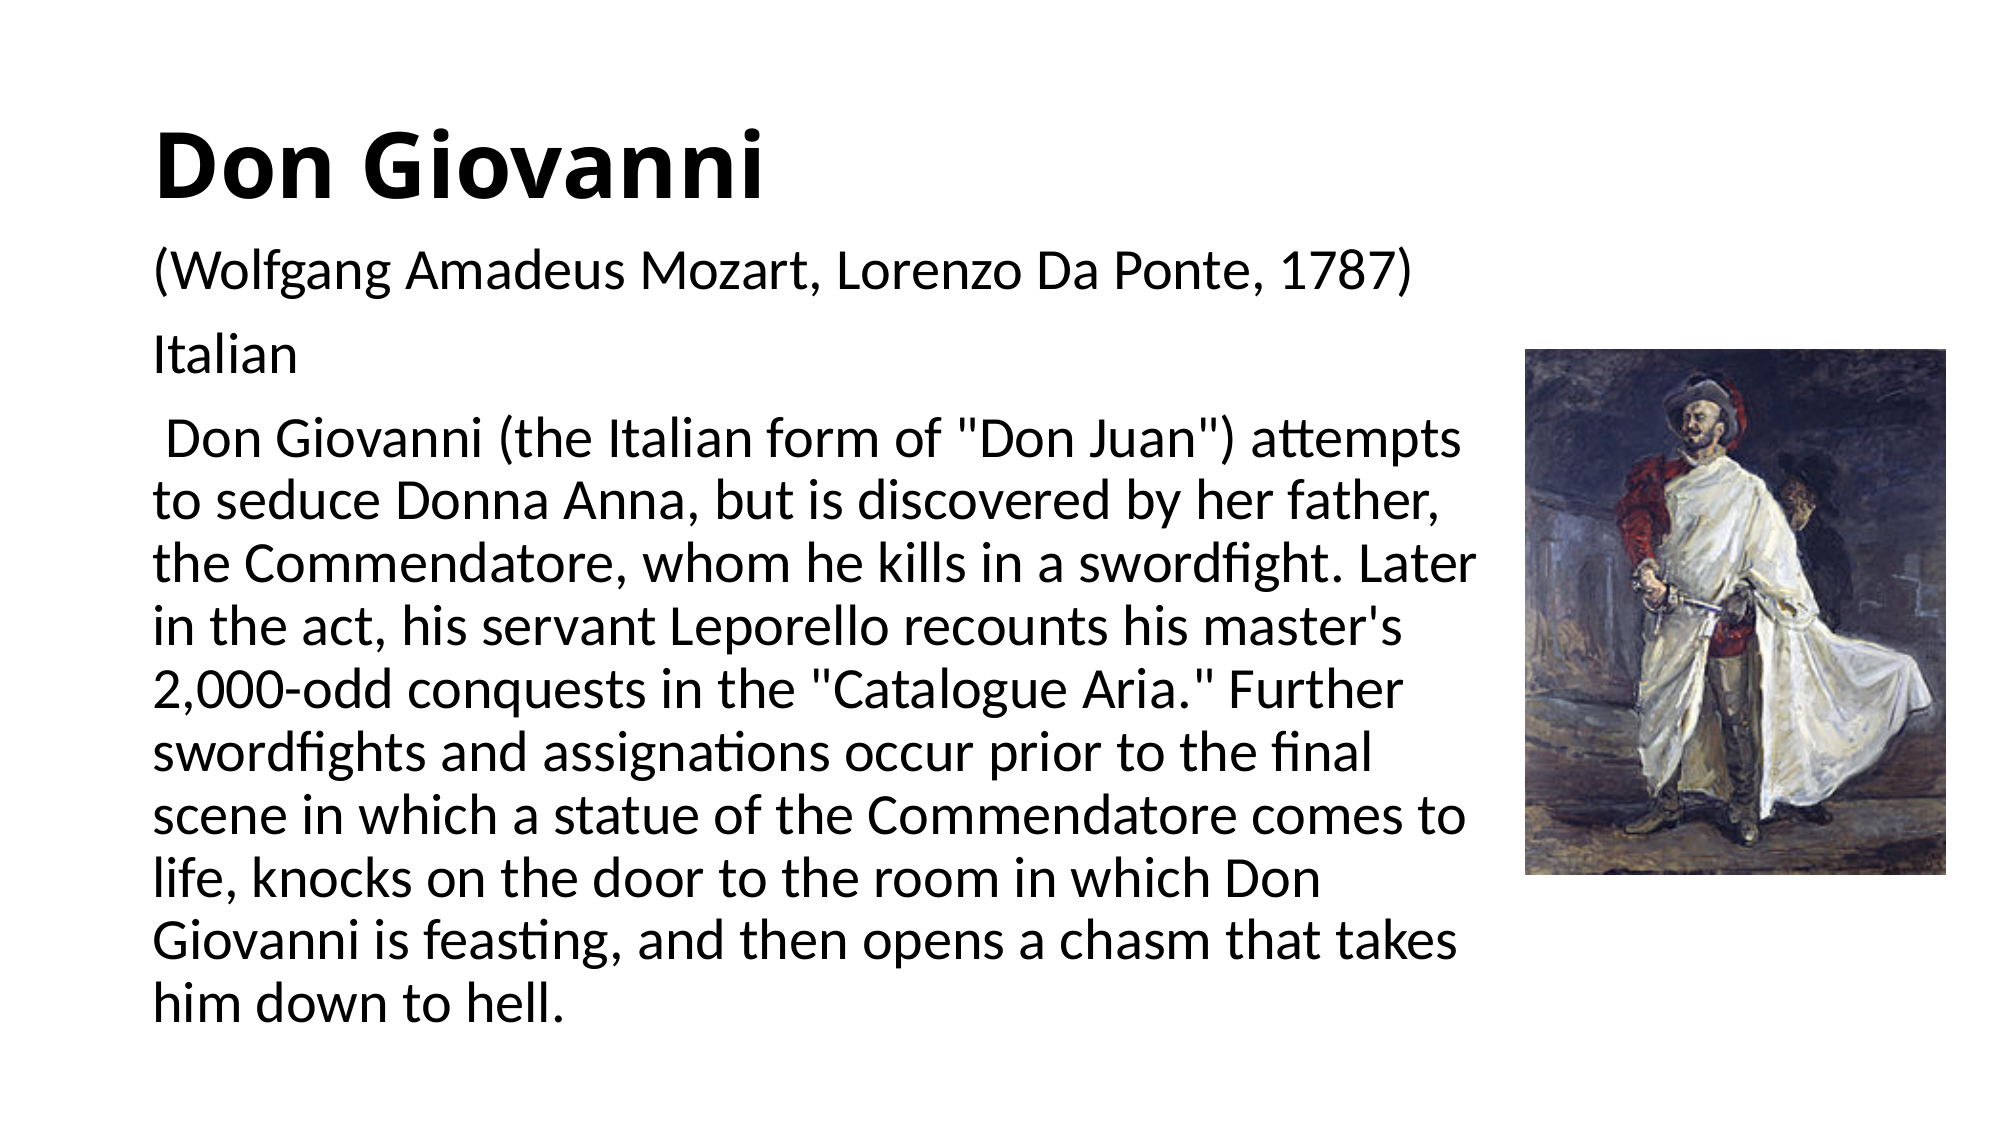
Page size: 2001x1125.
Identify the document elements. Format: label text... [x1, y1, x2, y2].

picture [1525, 349, 1946, 875]
title Don Giovanni [137, 59, 1863, 278]
list (Wolfgang Amadeus Mozart, Lorenzo Da Ponte, 1787) Italian Don Giovanni (the Italian form of "Don Juan") attempts to seduce Donna Anna, but is discovered by her father, the Commendatore, whom he kills in a swordfight. Later in the act, his servant Leporello recounts his master's 2,000-odd conquests in the "Catalogue Aria." Further swordfights and assignations occur prior to the final scene in which a statue of the Commendatore comes to life, knocks on the door to the room in which Don Giovanni is feasting, and then opens a chasm that takes him down to hell. [137, 232, 1526, 1079]
